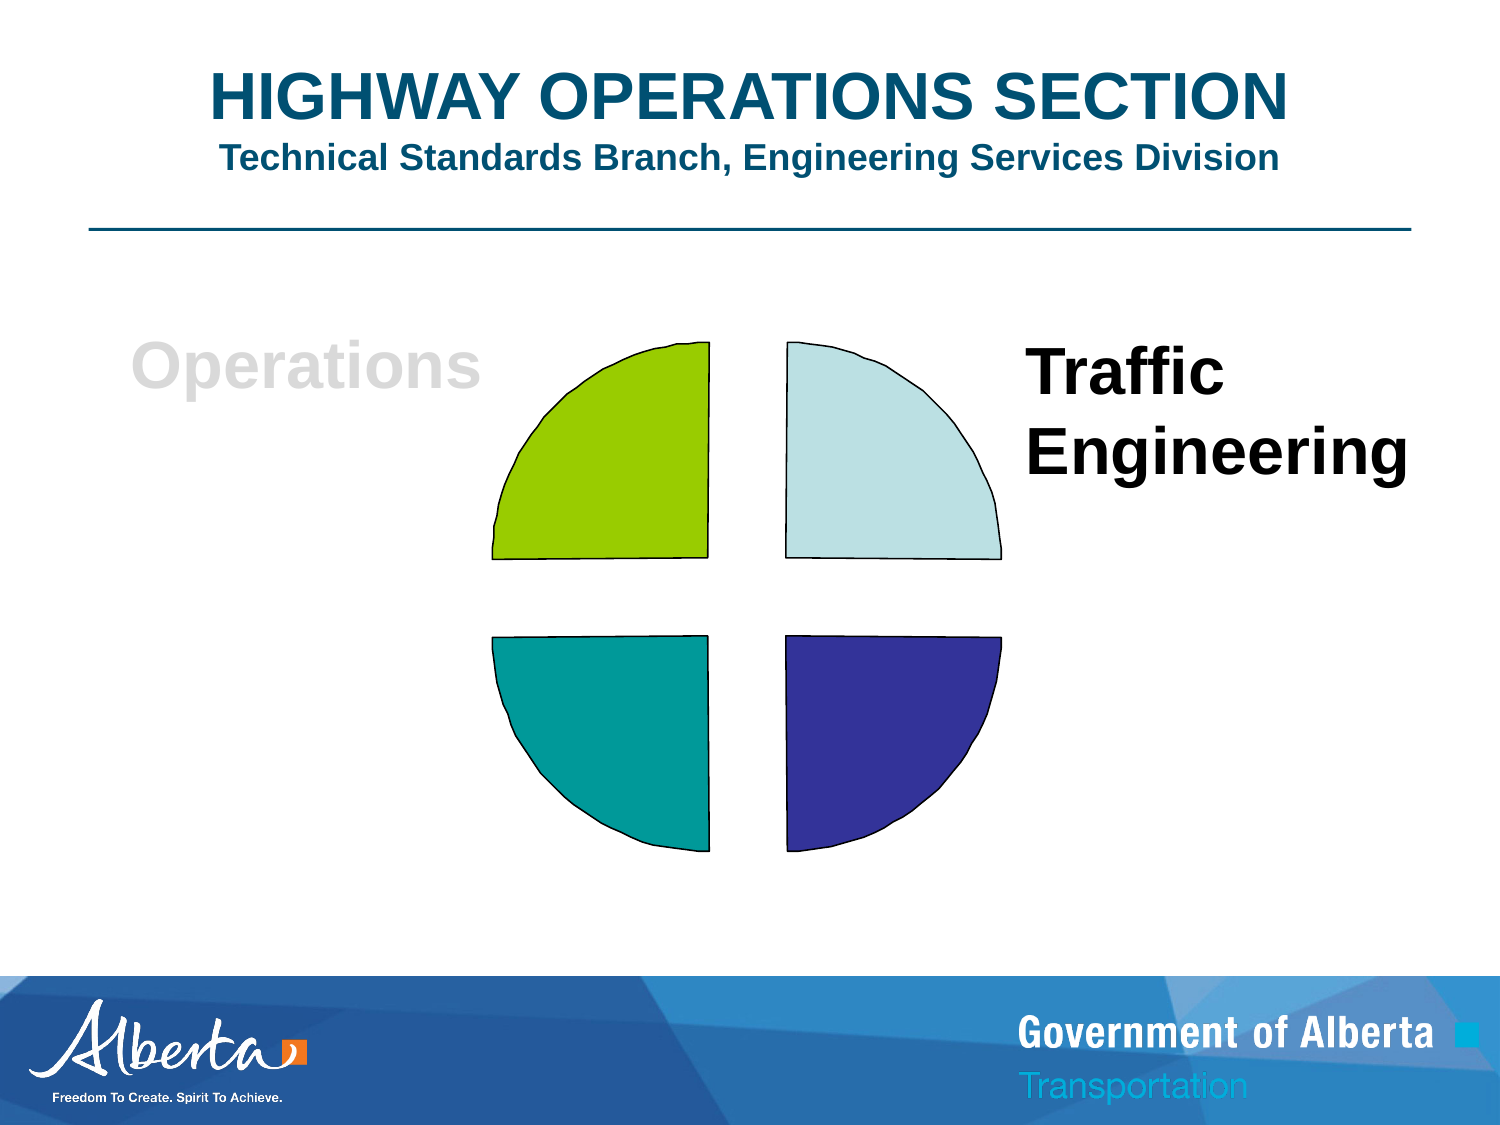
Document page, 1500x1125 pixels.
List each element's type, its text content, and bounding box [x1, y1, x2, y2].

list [249, 265, 1250, 933]
text_box Traffic Engineering [1254, 320, 1457, 496]
text_box Operations [73, 314, 244, 409]
title HIGHWAY OPERATIONS SECTION Technical Standards Branch, Engineering Services Division [75, 45, 1425, 233]
picture [0, 976, 1500, 1125]
